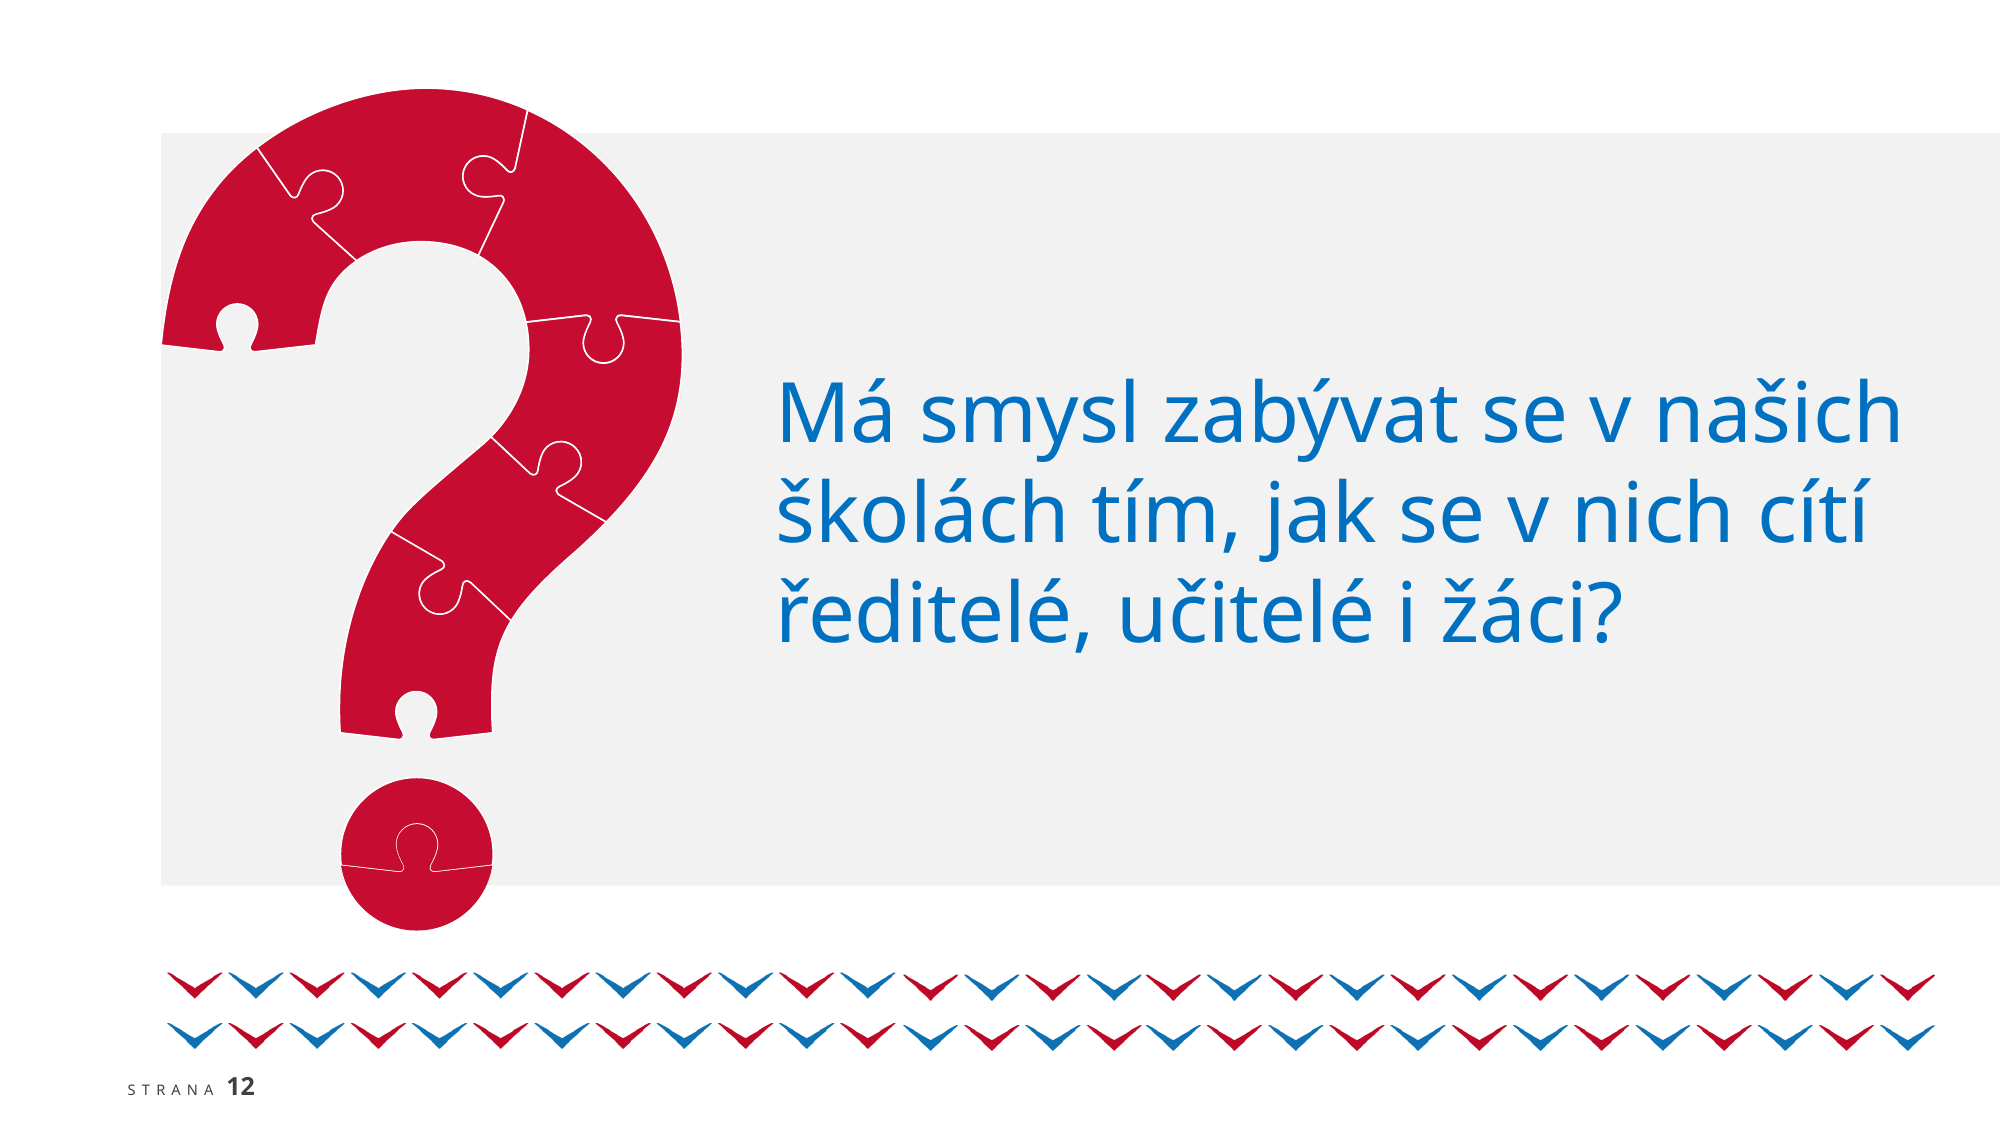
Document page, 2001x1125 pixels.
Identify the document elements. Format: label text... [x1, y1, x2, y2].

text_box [161, 88, 683, 931]
text_box Má smysl zabývat se v našich školách tím, jak se v nich cítí ředitelé, učitelé i žáci? [683, 133, 2000, 886]
picture [160, 966, 1938, 1063]
